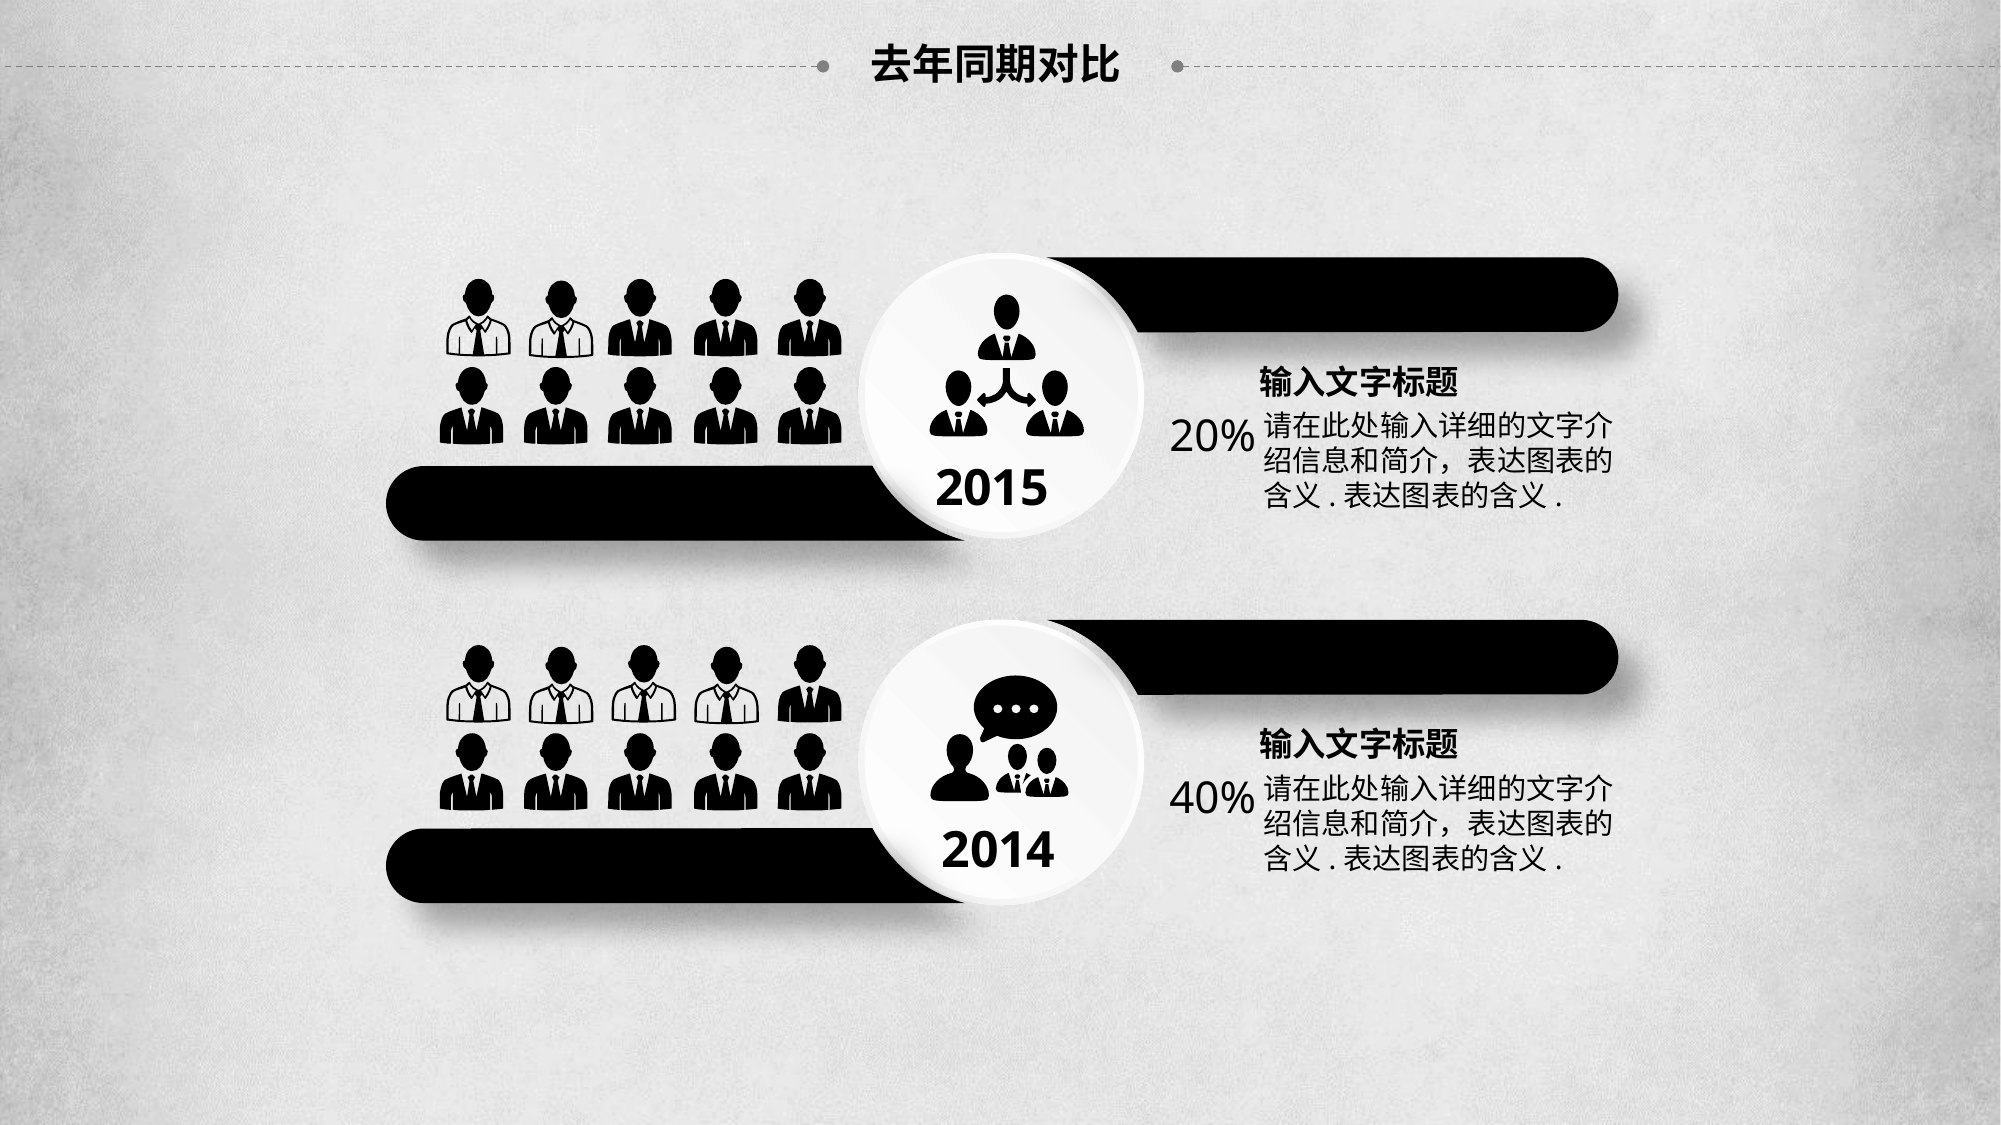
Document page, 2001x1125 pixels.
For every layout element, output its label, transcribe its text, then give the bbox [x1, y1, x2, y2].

text_box [694, 773, 758, 811]
text_box [777, 319, 842, 357]
text_box [383, 826, 853, 906]
text_box [623, 367, 657, 405]
text_box [777, 685, 842, 723]
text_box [858, 619, 1145, 906]
text_box [623, 733, 657, 771]
picture [0, 0, 2001, 1125]
text_box [1148, 255, 1621, 335]
text_box [777, 773, 842, 811]
text_box [455, 367, 488, 405]
text_box [793, 733, 827, 771]
text_box 去年同期对比 [787, 24, 1166, 102]
text_box [793, 645, 827, 683]
text_box [709, 367, 742, 405]
text_box 40% [1153, 762, 1248, 857]
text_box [446, 278, 511, 357]
text_box [623, 278, 657, 317]
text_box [694, 646, 760, 725]
text_box [793, 278, 827, 317]
text_box 20% [1153, 400, 1248, 494]
text_box [607, 319, 672, 357]
text_box [439, 407, 504, 445]
text_box [777, 407, 842, 445]
text_box [694, 319, 758, 357]
text_box [439, 773, 504, 811]
text_box [607, 407, 672, 445]
text_box [694, 407, 758, 445]
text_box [528, 646, 594, 725]
text_box [455, 733, 488, 771]
text_box 输入文字标题 [1244, 716, 1529, 763]
text_box 输入文字标题 [1244, 353, 1529, 400]
text_box [539, 733, 572, 771]
text_box [607, 773, 672, 811]
text_box [383, 463, 854, 543]
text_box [528, 280, 594, 359]
text_box [539, 367, 572, 405]
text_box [611, 644, 677, 723]
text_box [858, 252, 1145, 539]
text_box 请在此处输入详细的文字介绍信息和简介，表达图表的含义.表达图表的含义. [1248, 400, 1639, 531]
text_box [793, 367, 827, 405]
text_box [524, 407, 588, 445]
text_box 请在此处输入详细的文字介绍信息和简介，表达图表的含义.表达图表的含义. [1248, 762, 1639, 894]
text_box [446, 644, 511, 723]
text_box [709, 278, 742, 317]
text_box [709, 733, 742, 771]
text_box [524, 773, 588, 811]
text_box [1143, 617, 1621, 697]
